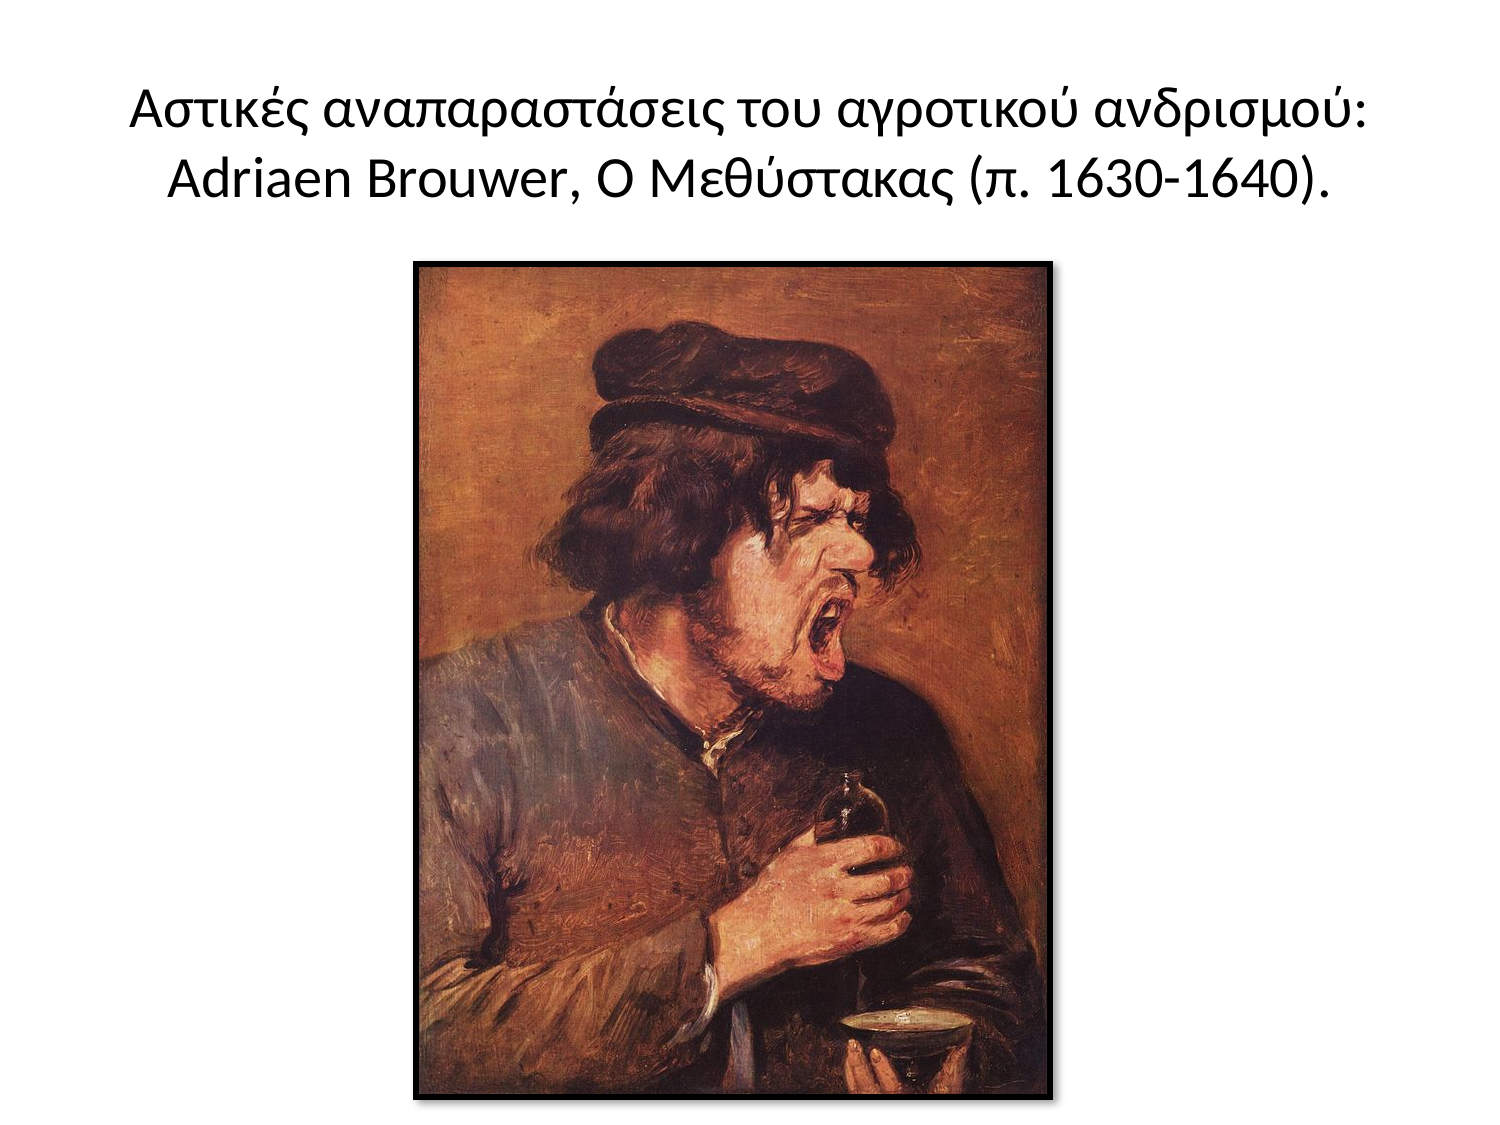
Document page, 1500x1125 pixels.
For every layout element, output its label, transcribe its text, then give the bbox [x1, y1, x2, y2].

title Αστικές αναπαραστάσεις του αγροτικού ανδρισμού: Adriaen Brouwer, Ο Μεθύστακας (π. 1630-1640). [75, 45, 1425, 233]
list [418, 266, 1048, 1095]
